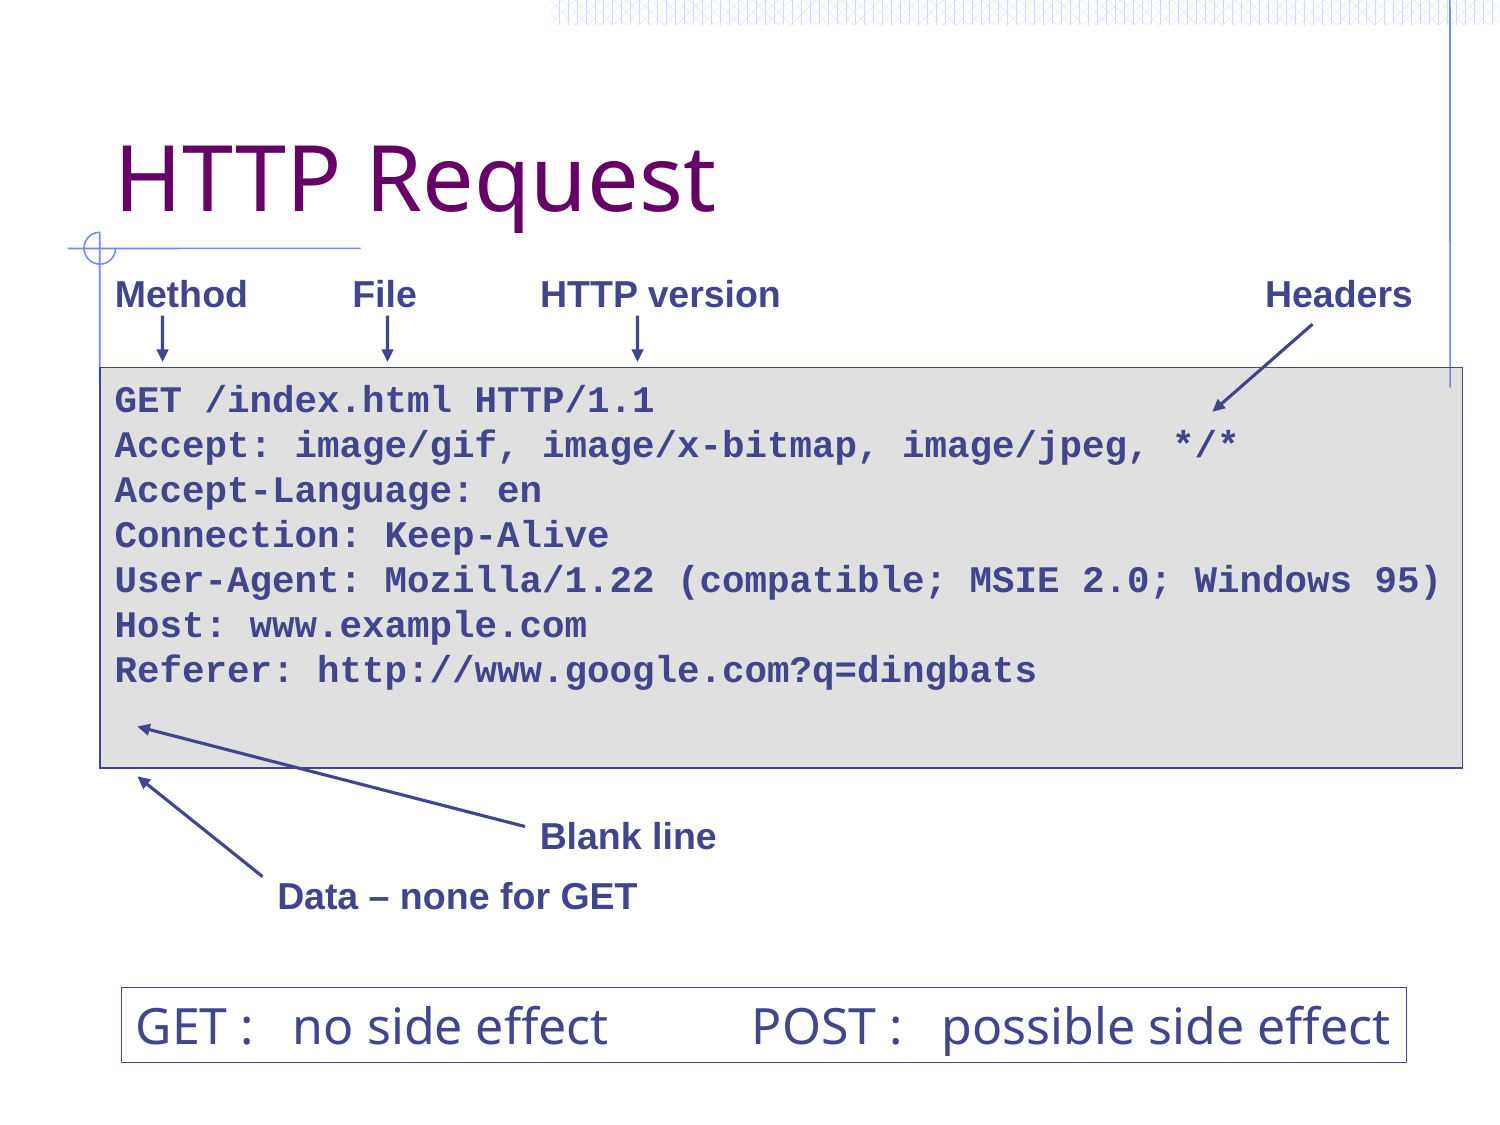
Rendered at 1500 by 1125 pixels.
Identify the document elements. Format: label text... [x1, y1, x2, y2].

text_box GET /index.html HTTP/1.1 Accept: image/gif, image/x-bitmap, image/jpeg, */* Accept-Language: en Connection: Keep-Alive User-Agent: Mozilla/1.22 (compatible; MSIE 2.0; Windows 95) Host: www.example.com Referer: http://www.google.com?q=dingbats [99, 367, 1463, 769]
text_box Data – none for GET [262, 864, 654, 925]
text_box File [337, 262, 432, 323]
text_box [381, 315, 394, 362]
text_box Method [100, 262, 264, 323]
text_box GET : no side effect POST : possible side effect [120, 987, 1407, 1063]
text_box [137, 723, 526, 827]
text_box Headers [1250, 262, 1428, 323]
text_box [631, 315, 644, 362]
title HTTP Request [99, 49, 1376, 238]
text_box [156, 315, 169, 362]
text_box Blank line [525, 804, 733, 865]
text_box [137, 776, 263, 877]
text_box HTTP version [525, 262, 797, 323]
text_box [1212, 324, 1313, 412]
